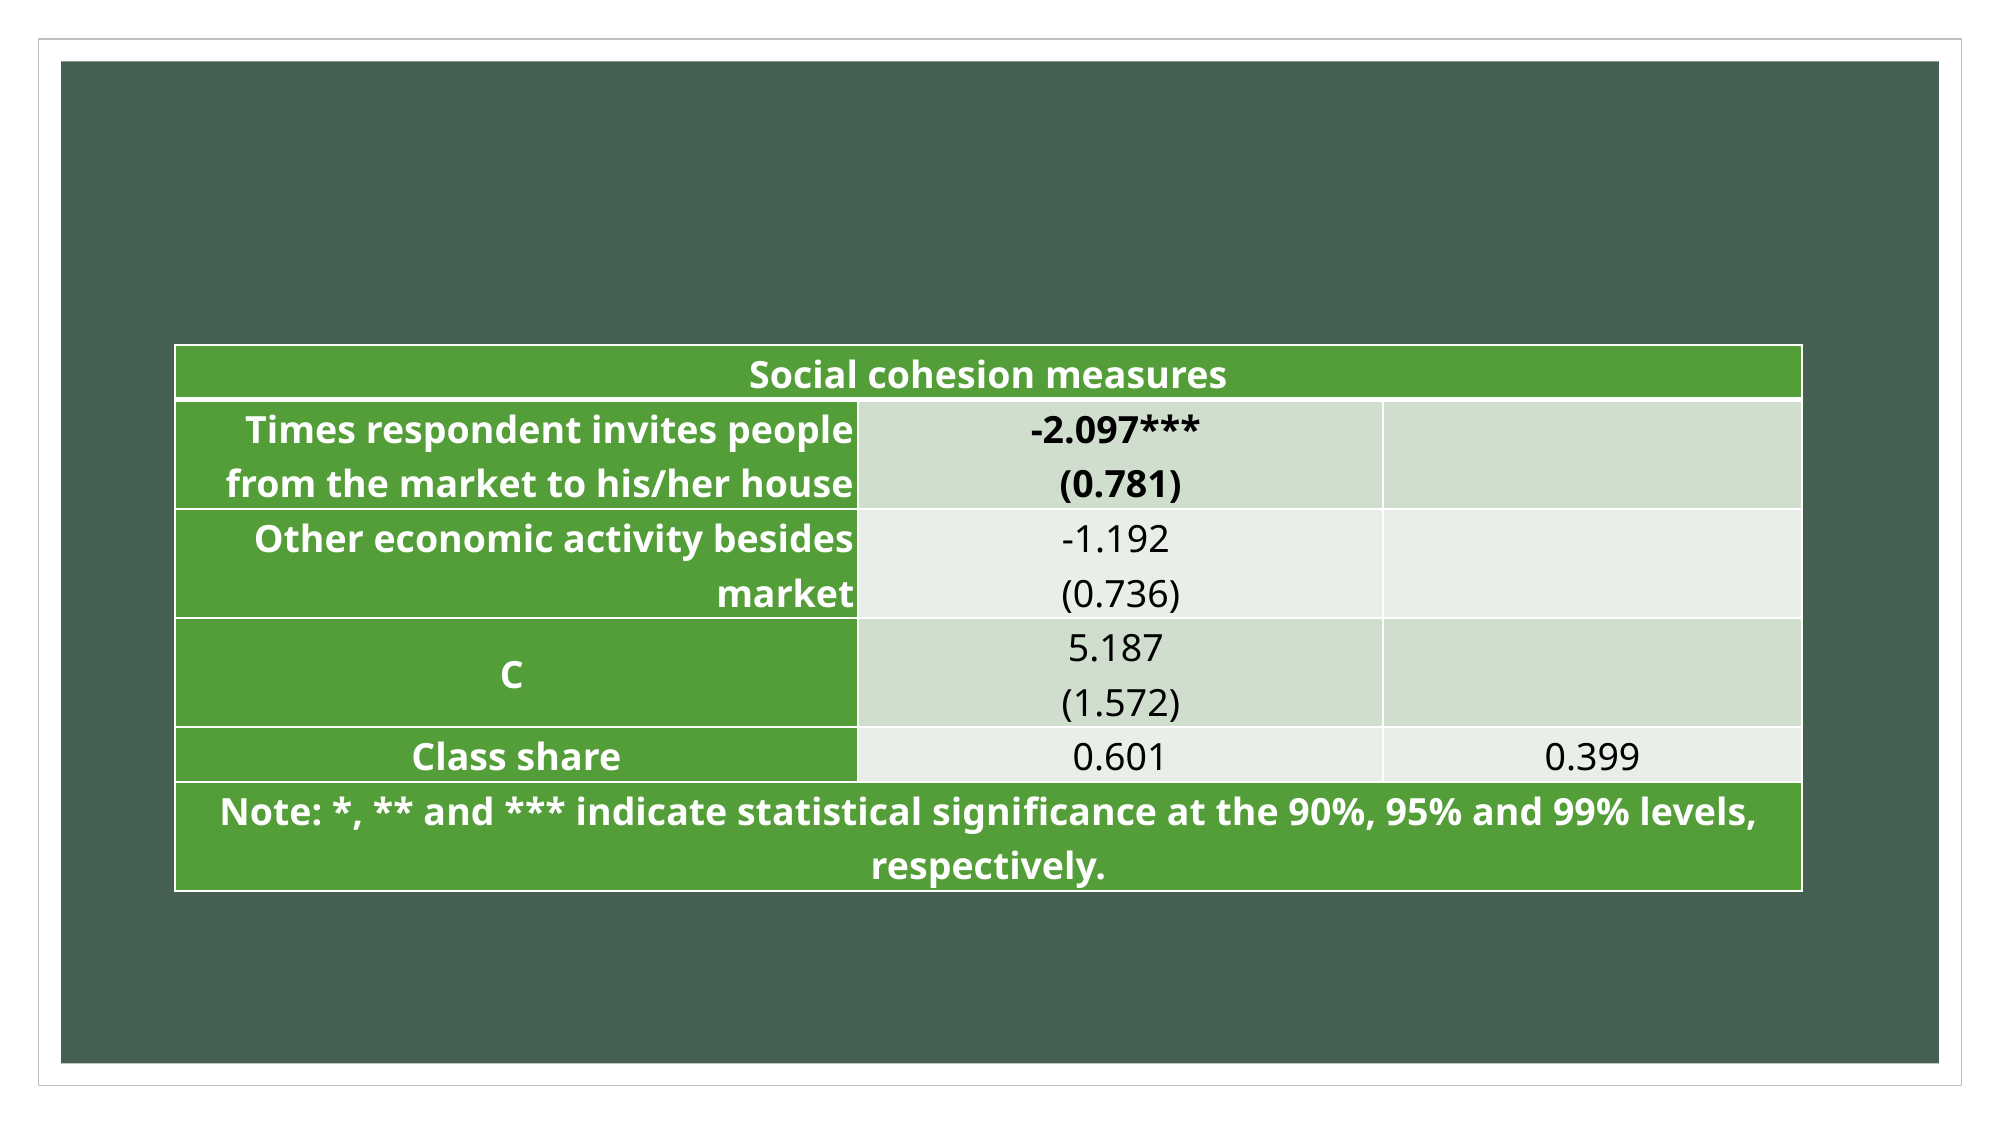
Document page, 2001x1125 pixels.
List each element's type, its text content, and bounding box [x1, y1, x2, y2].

table_cell 5.187 (1.572) [859, 619, 1382, 726]
table_cell Times respondent invites people from the market to his/her house [176, 402, 857, 508]
table_cell Other economic activity besides market [176, 510, 857, 617]
table_cell [1384, 402, 1801, 508]
table_cell -1.192 (0.736) [859, 510, 1382, 617]
table_cell [1384, 619, 1801, 726]
table_header Social cohesion measures [176, 346, 1801, 397]
table_cell Note: *, ** and *** indicate statistical signiﬁcance at the 90%, 95% and 99% levels, respectively. [176, 783, 1801, 890]
table_cell -2.097*** (0.781) [859, 402, 1382, 508]
table_cell 0.601 [859, 728, 1382, 781]
table_cell [1384, 510, 1801, 617]
table_cell C [176, 619, 857, 726]
table_cell Class share [176, 728, 857, 781]
table_cell 0.399 [1384, 728, 1801, 781]
